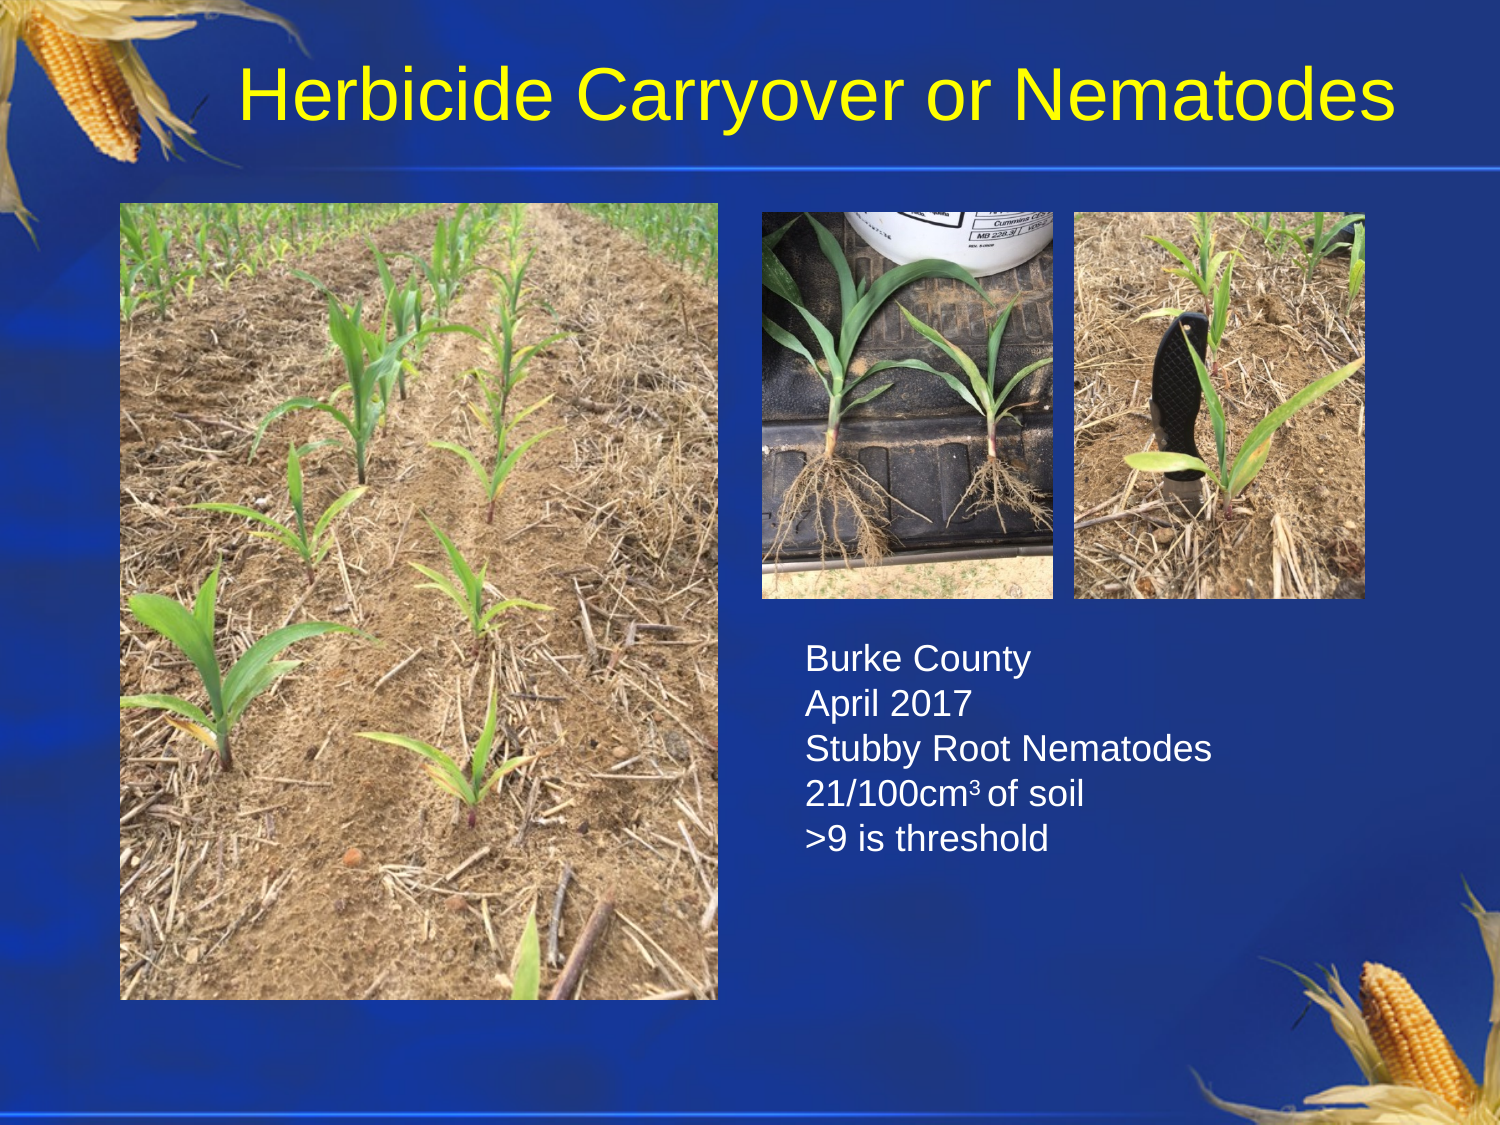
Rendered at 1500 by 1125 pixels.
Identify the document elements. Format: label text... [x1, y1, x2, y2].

text_box Burke County April 2017 Stubby Root Nematodes 21/100cm3 of soil >9 is threshold [790, 626, 1228, 912]
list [119, 203, 718, 1001]
title Herbicide Carryover or Nematodes [222, 22, 1476, 159]
picture [0, 0, 1500, 1125]
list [1074, 212, 1365, 599]
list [762, 212, 1053, 599]
